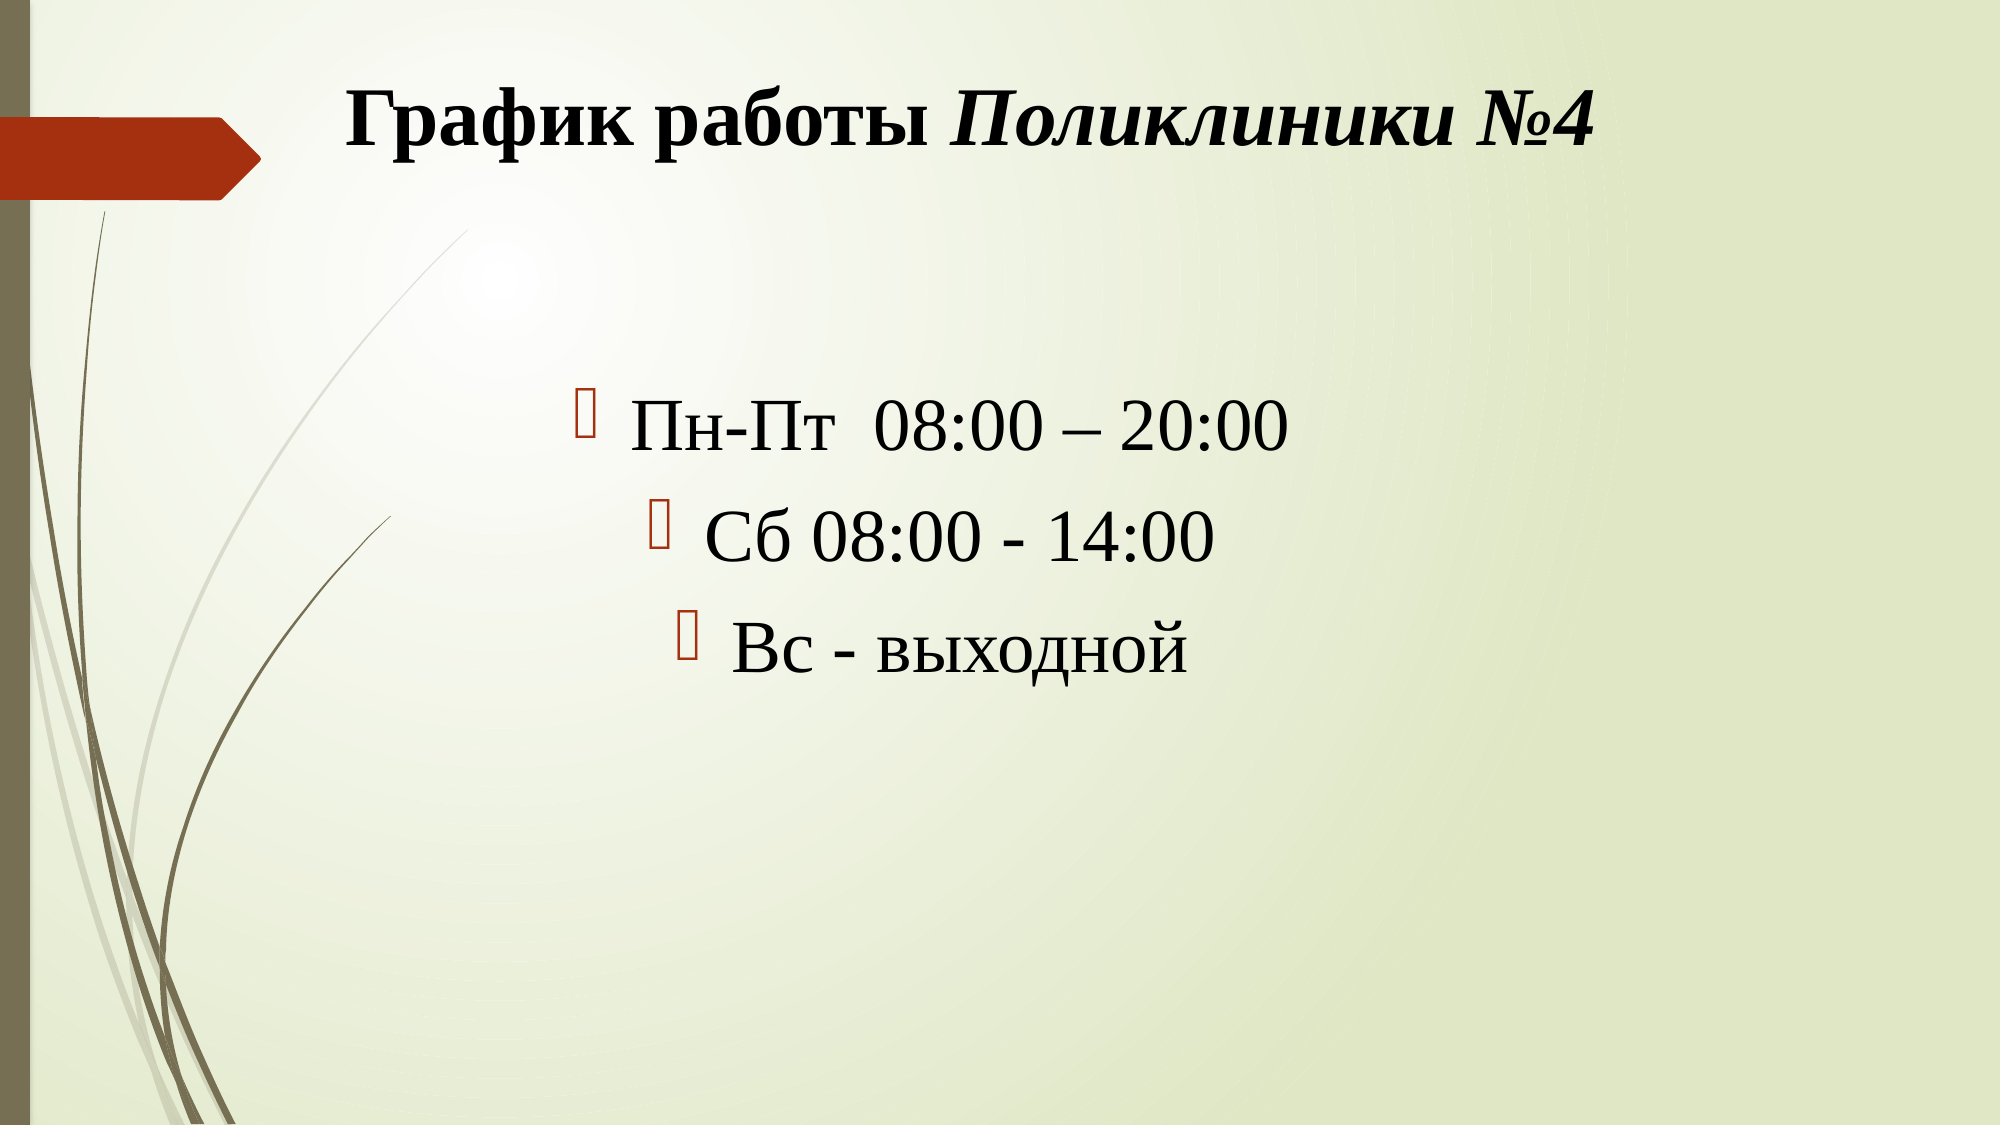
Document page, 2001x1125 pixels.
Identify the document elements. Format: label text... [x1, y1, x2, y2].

list Пн-Пт 08:00 – 20:00 Сб 08:00 - 14:00 Вс - выходной [227, 368, 1638, 1005]
title График работы Поликлиники №4 [265, 54, 1676, 272]
